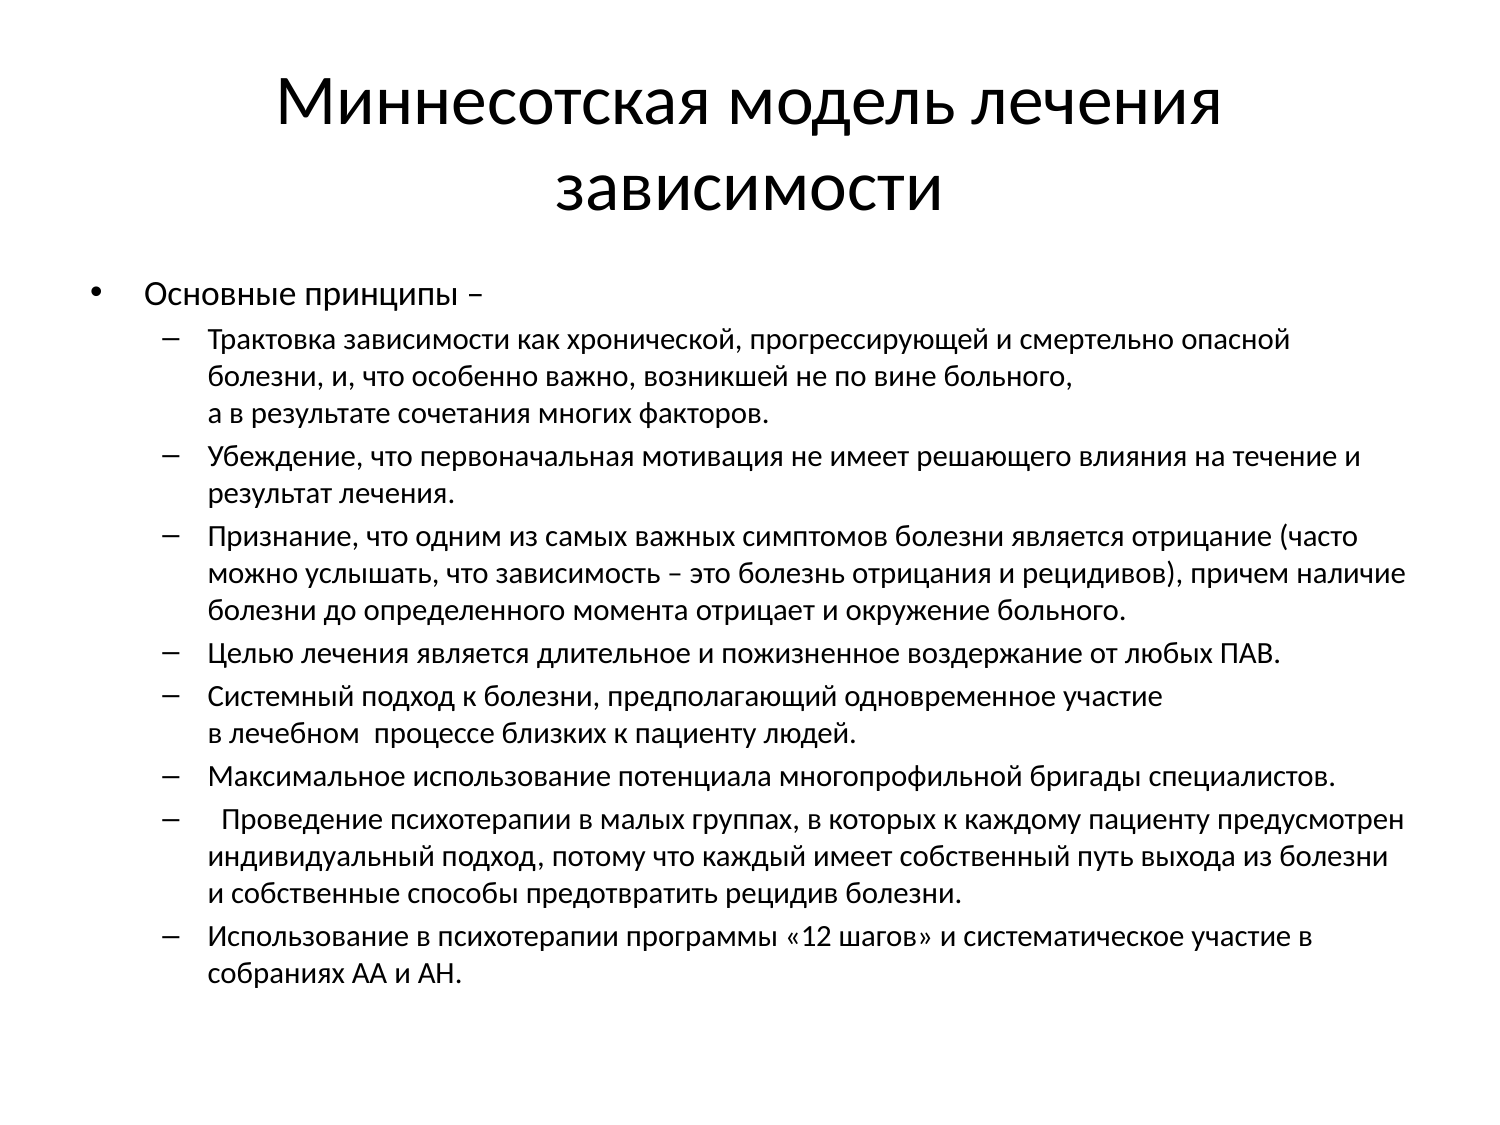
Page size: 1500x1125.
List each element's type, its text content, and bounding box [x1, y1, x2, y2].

title Миннесотская модель лечения зависимости [75, 45, 1425, 233]
list Основные принципы – Трактовка зависимости как хронической, прогрессирующей и смертельно опасной болезни, и, что особенно важно, возникшей не по вине больного, а в результате сочетания многих факторов. Убеждение, что первоначальная мотивация не имеет решающего влияния на течение и результат лечения. Признание, что одним из самых важных симптомов болезни является отрицание (часто можно услышать, что зависимость – это болезнь отрицания и рецидивов), причем наличие болезни до определенного момента отрицает и окружение больного. Целью лечения является длительное и пожизненное воздержание от любых ПАВ. Системный подход к болезни, предполагающий одновременное участие в лечебном процессе близких к пациенту людей. Максимальное использование потенциала многопрофильной бригады специалистов. Проведение психотерапии в малых группах, в которых к каждому пациенту предусмотрен индивидуальный подход, потому что каждый имеет собственный путь выхода из болезни и собственные способы предотвратить рецидив болезни. Использование в психотерапии программы «12 шагов» и систематическое участие в собраниях АА и АН. [75, 262, 1425, 1005]
